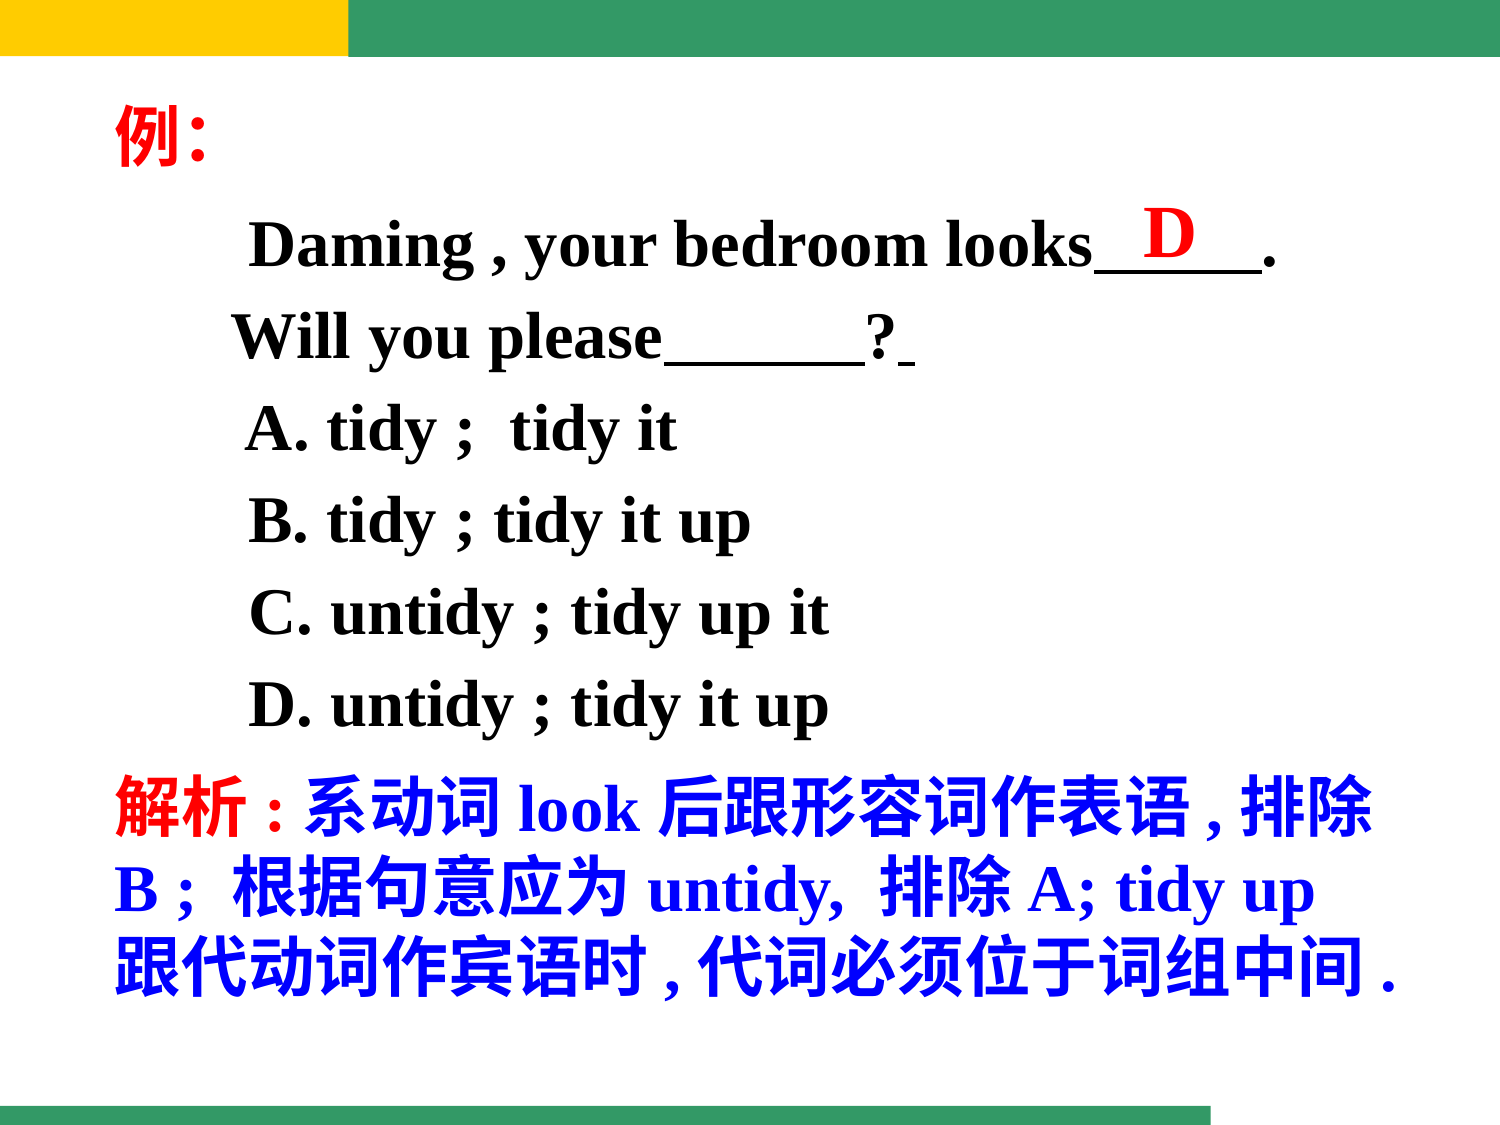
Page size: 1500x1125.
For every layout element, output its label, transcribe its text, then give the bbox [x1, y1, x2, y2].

text_box 例： Daming , your bedroom looks . Will you please ? A. tidy ; tidy it B. tidy ; tidy it up C. untidy ; tidy up it D. untidy ; tidy it up [99, 75, 1400, 747]
text_box D [1129, 174, 1225, 280]
text_box 解析:系动词look后跟形容词作表语,排除B ; 根据句意应为untidy, 排除A; tidy up 跟代动词作宾语时,代词必须位于词组中间. [99, 757, 1413, 1093]
